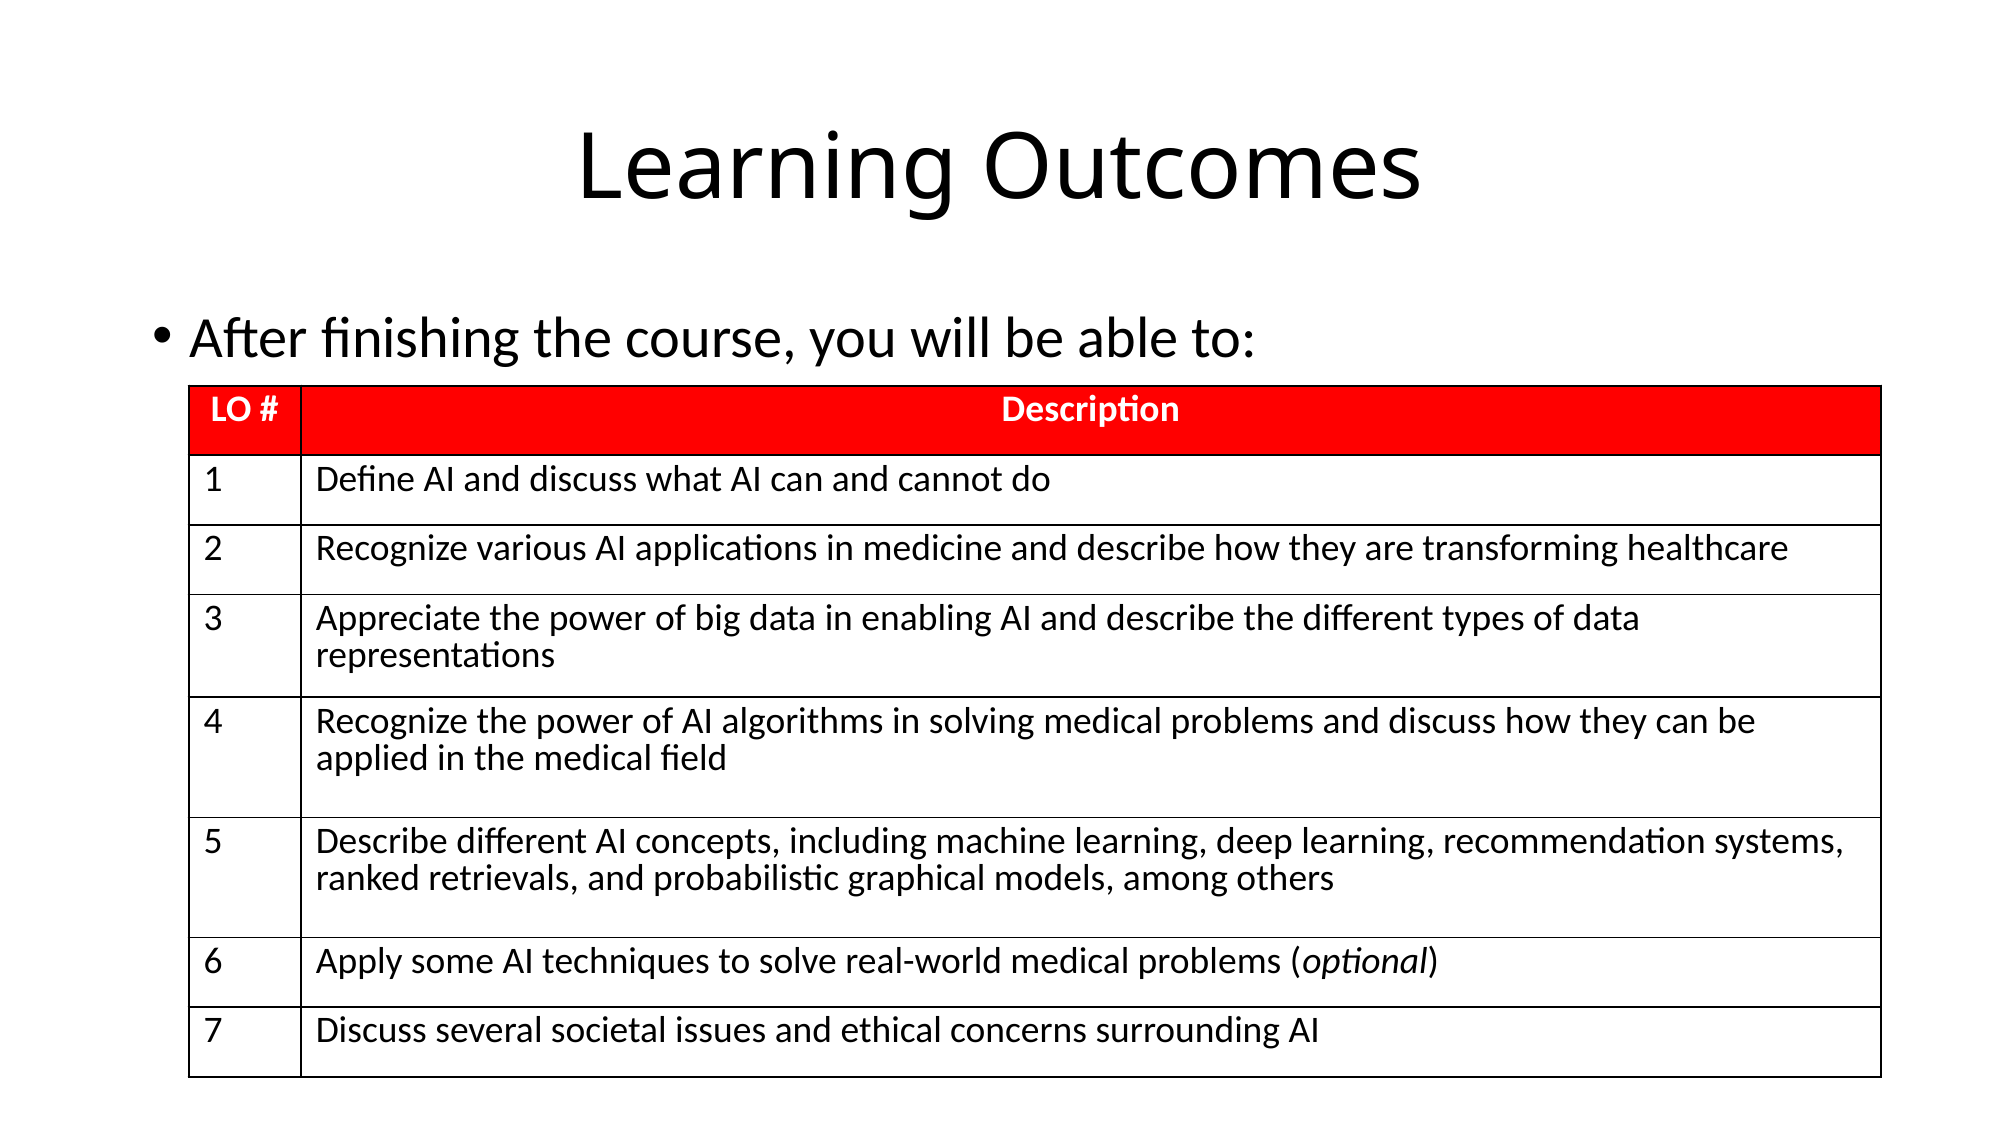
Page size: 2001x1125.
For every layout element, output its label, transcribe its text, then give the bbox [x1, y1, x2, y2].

table_cell 1 [190, 456, 300, 524]
table_cell Describe different AI concepts, including machine learning, deep learning, recommendation systems, ranked retrievals, and probabilistic graphical models, among others [302, 818, 1880, 937]
table_cell 5 [190, 818, 300, 937]
table_cell 7 [190, 1008, 300, 1076]
table_cell Apply some AI techniques to solve real-world medical problems (optional) [302, 938, 1880, 1006]
table_cell Appreciate the power of big data in enabling AI and describe the different types of data representations [302, 595, 1880, 696]
table_cell Recognize the power of AI algorithms in solving medical problems and discuss how they can be applied in the medical field [302, 698, 1880, 817]
table_cell 2 [190, 526, 300, 594]
table_cell 3 [190, 595, 300, 696]
table_header LO # [190, 387, 300, 454]
table_cell Discuss several societal issues and ethical concerns surrounding AI [302, 1008, 1880, 1076]
table_header Description [302, 387, 1880, 454]
list After finishing the course, you will be able to: [137, 299, 1863, 1014]
table_cell 4 [190, 698, 300, 817]
table_cell 6 [190, 938, 300, 1006]
table_cell Define AI and discuss what AI can and cannot do [302, 456, 1880, 524]
table_cell Recognize various AI applications in medicine and describe how they are transforming healthcare [302, 526, 1880, 594]
title Learning Outcomes [137, 59, 1863, 278]
